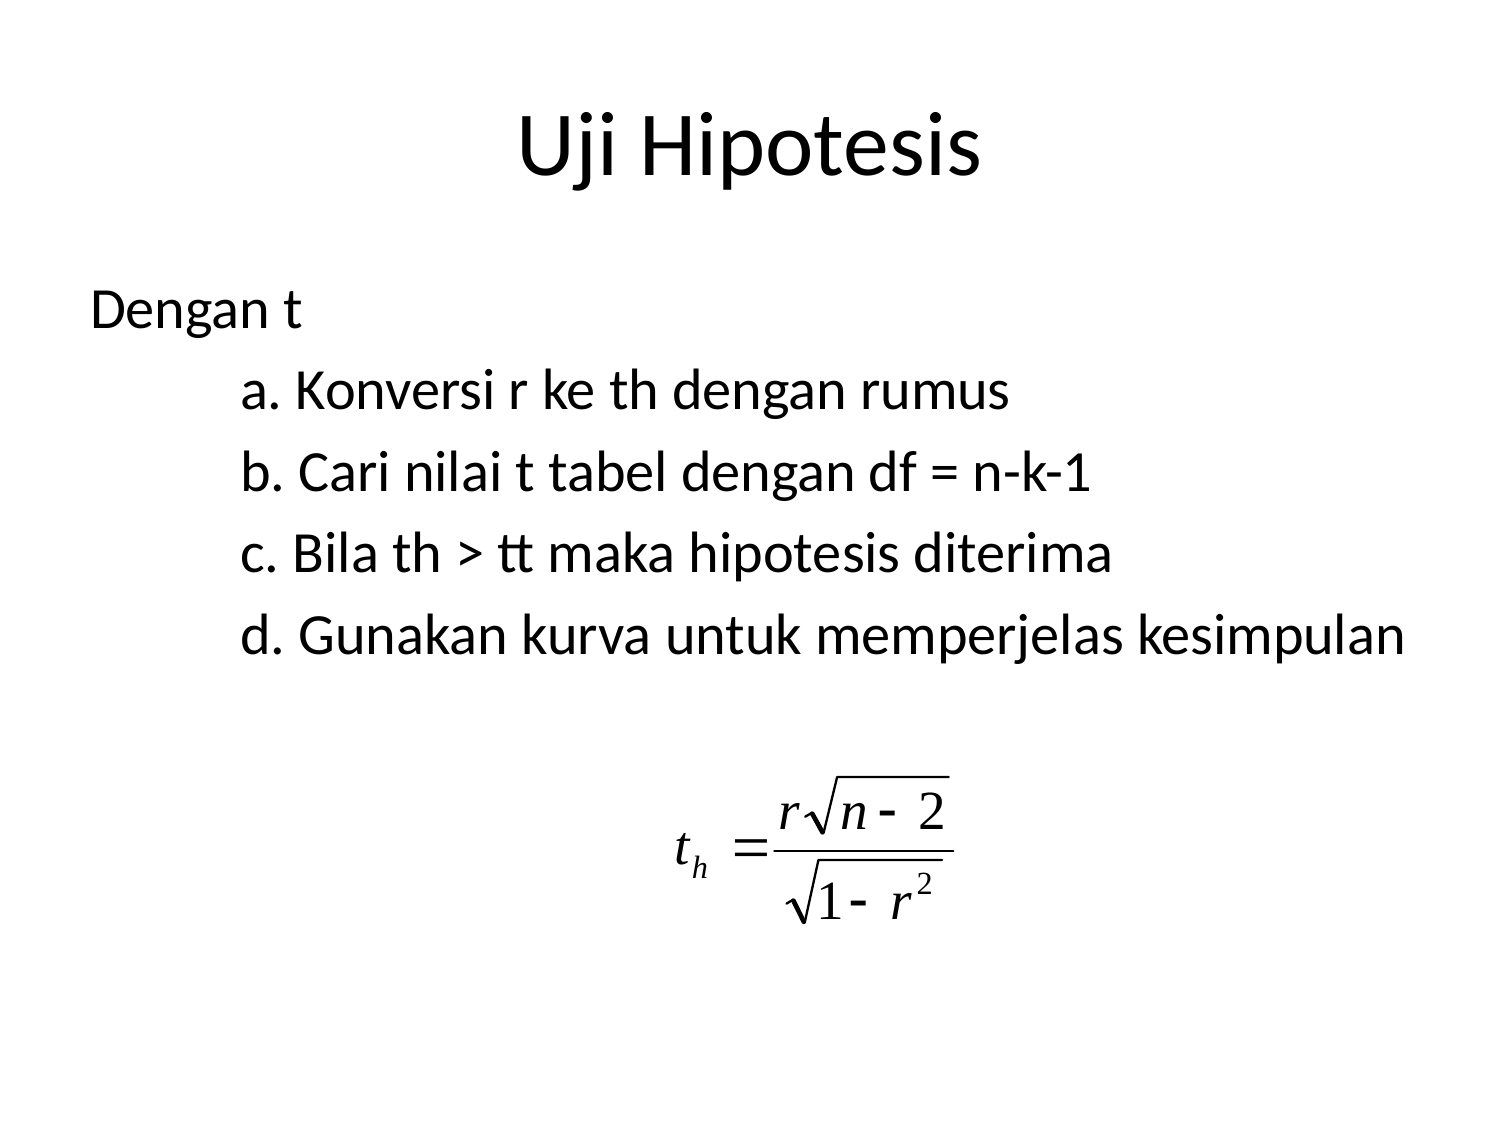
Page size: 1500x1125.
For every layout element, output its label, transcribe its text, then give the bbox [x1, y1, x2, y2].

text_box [666, 762, 963, 934]
title Uji Hipotesis [75, 45, 1425, 233]
list Dengan t a. Konversi r ke th dengan rumus b. Cari nilai t tabel dengan df = n-k-1 c. Bila th > tt maka hipotesis diterima d. Gunakan kurva untuk memperjelas kesimpulan [75, 262, 1425, 1005]
